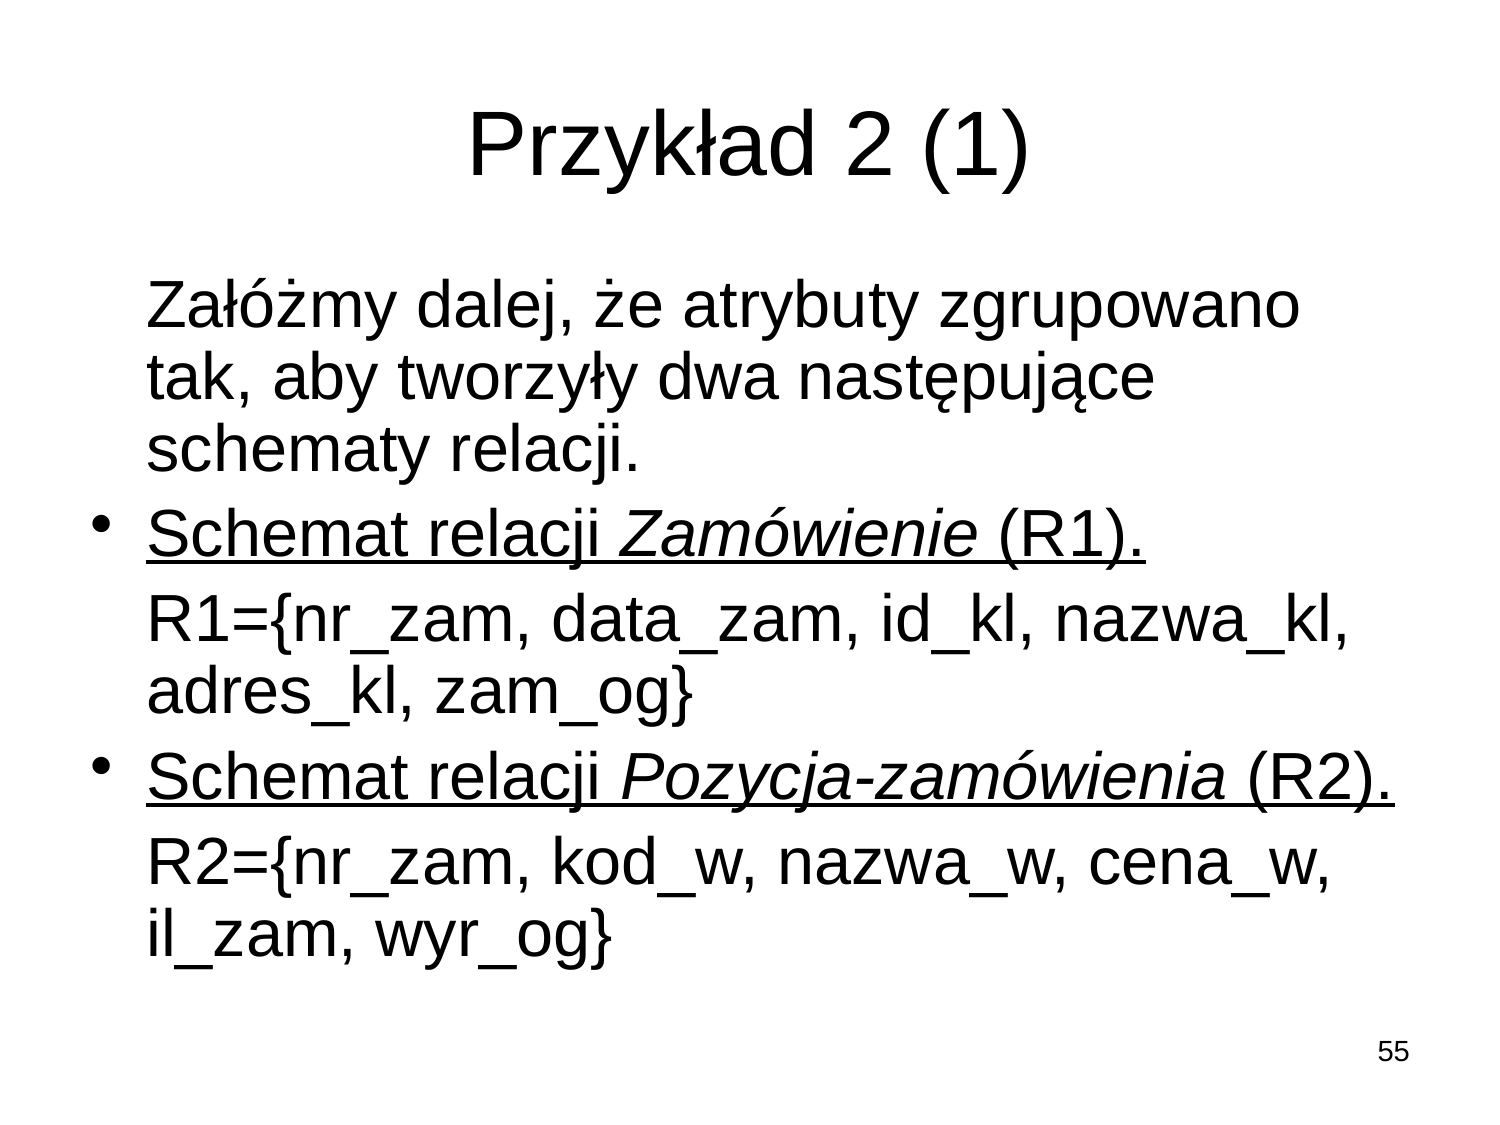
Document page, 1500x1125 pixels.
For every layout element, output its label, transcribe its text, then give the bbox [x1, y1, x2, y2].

title Przykład 2 (1) [75, 45, 1425, 233]
list Załóżmy dalej, że atrybuty zgrupowano tak, aby tworzyły dwa następujące schematy relacji. Schemat relacji Zamówienie (R1). R1={nr_zam, data_zam, id_kl, nazwa_kl, adres_kl, zam_og} Schemat relacji Pozycja-zamówienia (R2). R2={nr_zam, kod_w, nazwa_w, cena_w, il_zam, wyr_og} [75, 262, 1425, 1005]
slide_number 55 [1074, 1024, 1425, 1103]
